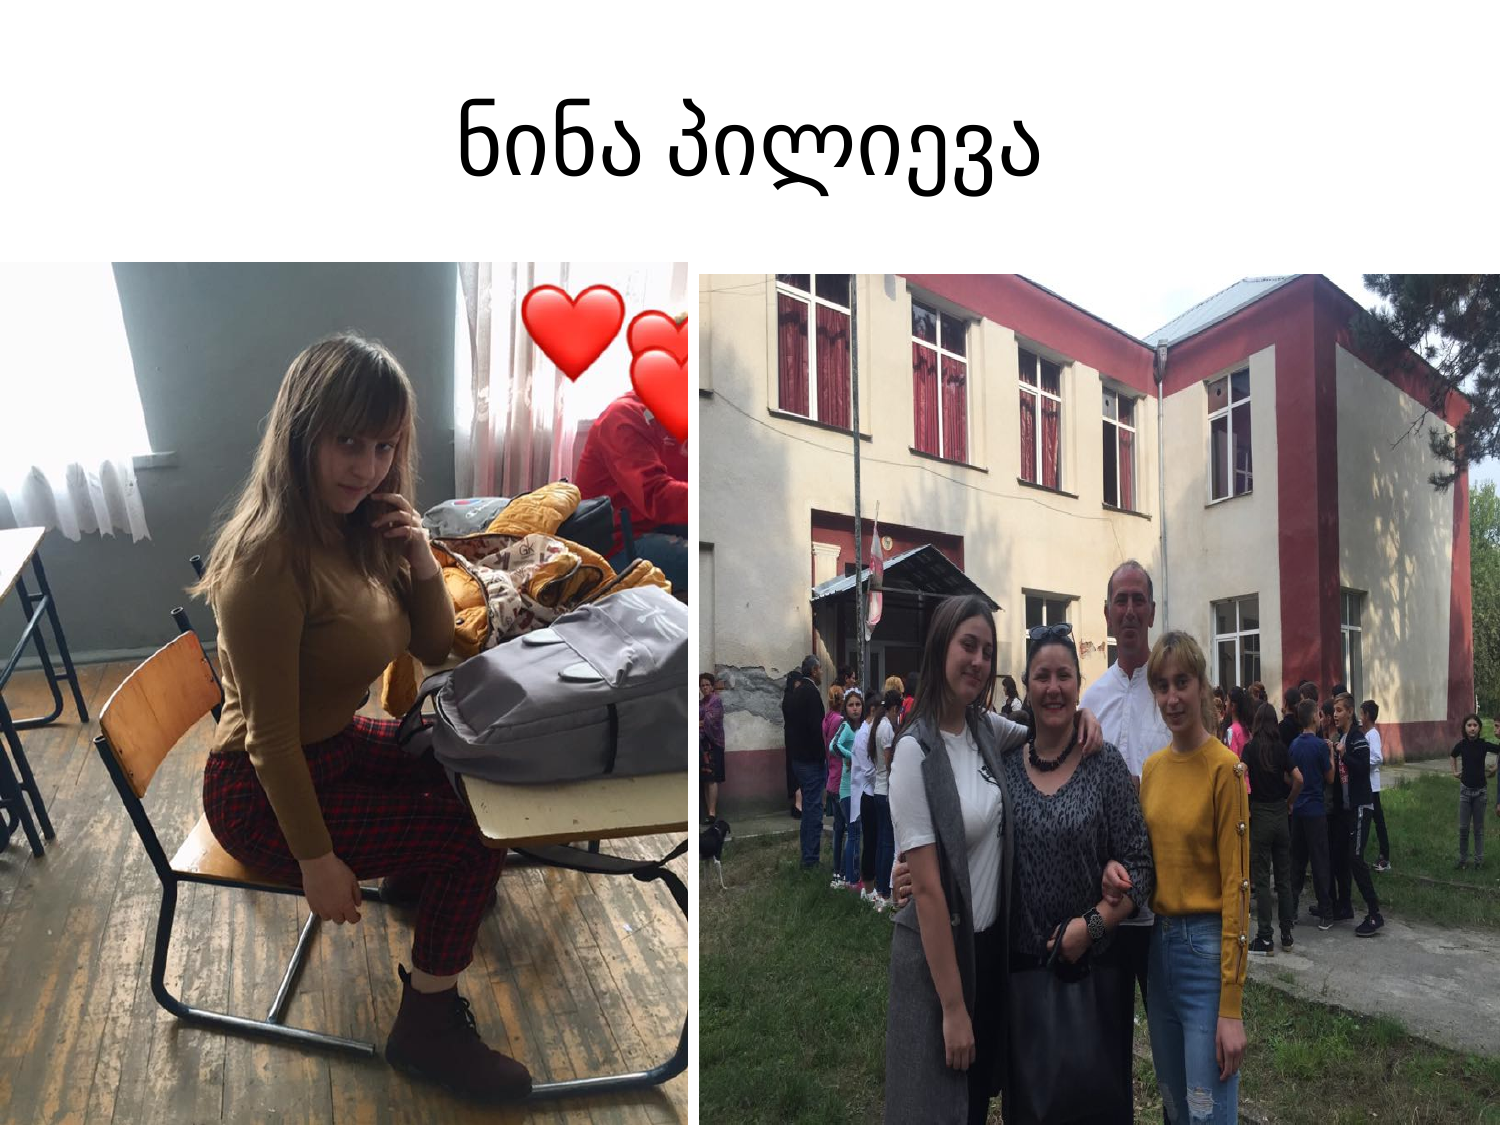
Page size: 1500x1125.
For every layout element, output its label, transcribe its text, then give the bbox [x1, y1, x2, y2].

title ნინა პილიევა [75, 45, 1425, 233]
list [0, 262, 688, 1125]
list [699, 274, 1500, 1125]
